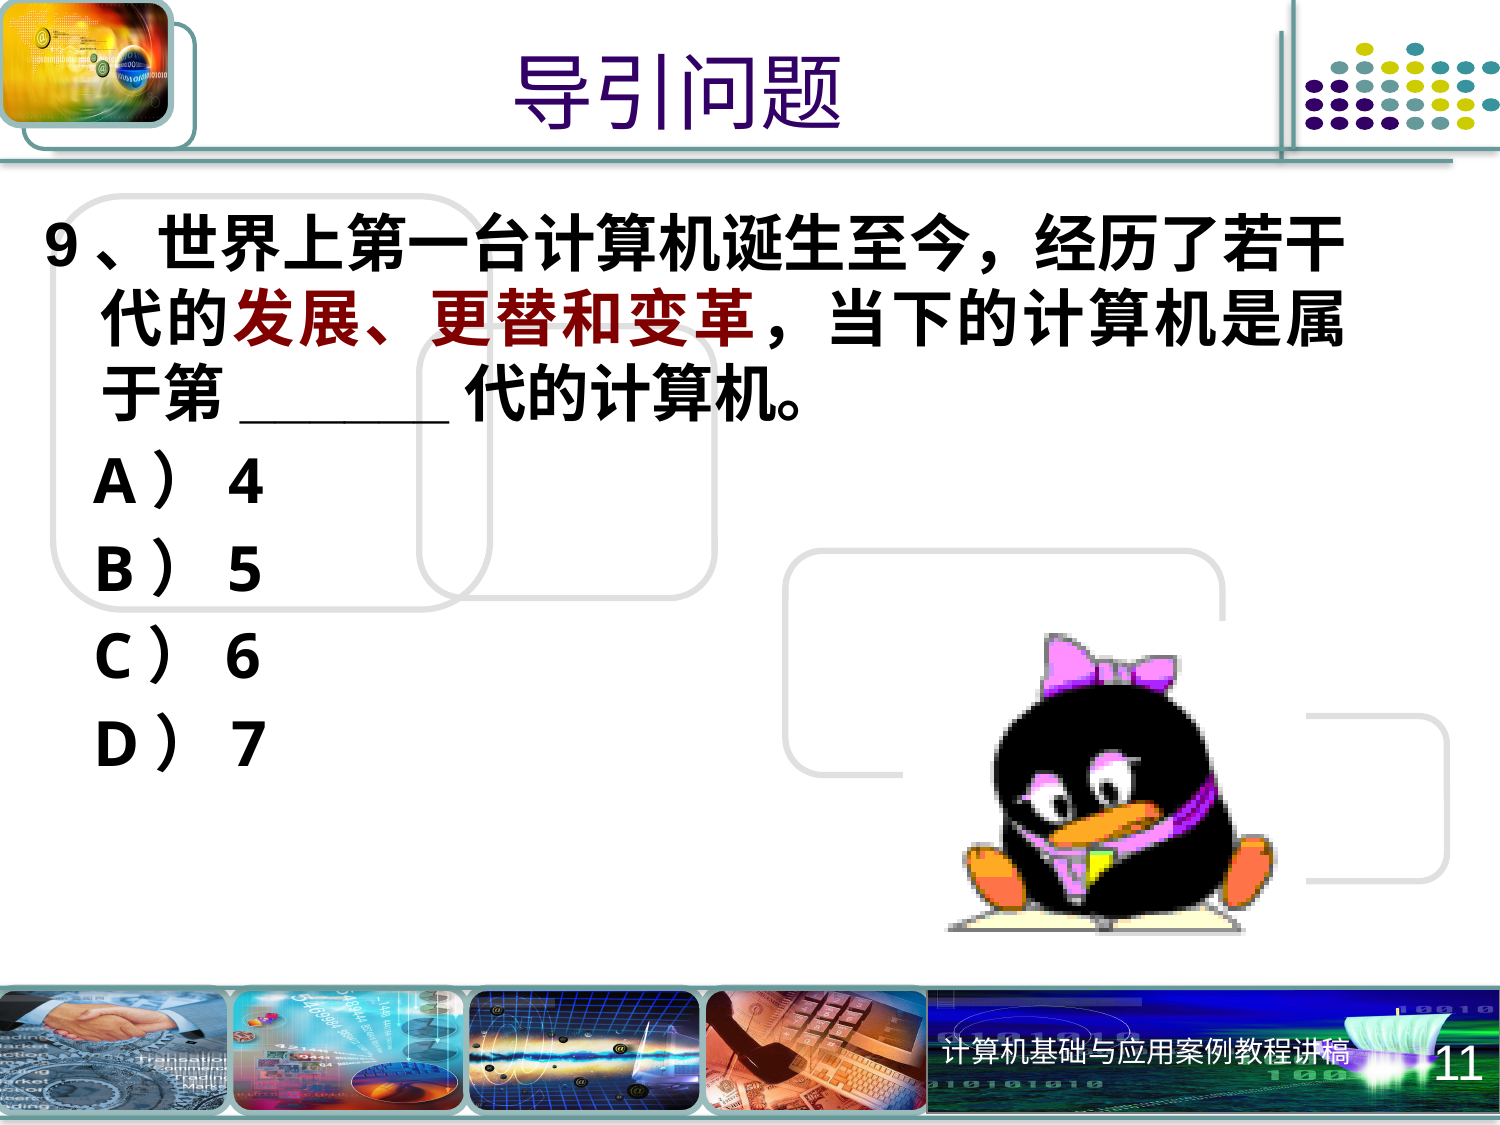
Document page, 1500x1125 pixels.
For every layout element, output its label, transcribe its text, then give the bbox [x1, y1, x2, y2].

picture [0, 991, 227, 1110]
slide_number 11 [1340, 1023, 1500, 1099]
list 9、世界上第一台计算机诞生至今，经历了若干代的发展、更替和变革，当下的计算机是属于第______代的计算机。 A）4 B）5 C）6 D）7 [29, 196, 1365, 917]
picture [706, 991, 926, 1110]
title 导引问题 [135, 42, 1238, 149]
picture [928, 990, 1499, 1112]
picture [4, 4, 167, 122]
picture [903, 621, 1306, 941]
picture [470, 991, 699, 1110]
picture [234, 991, 463, 1110]
